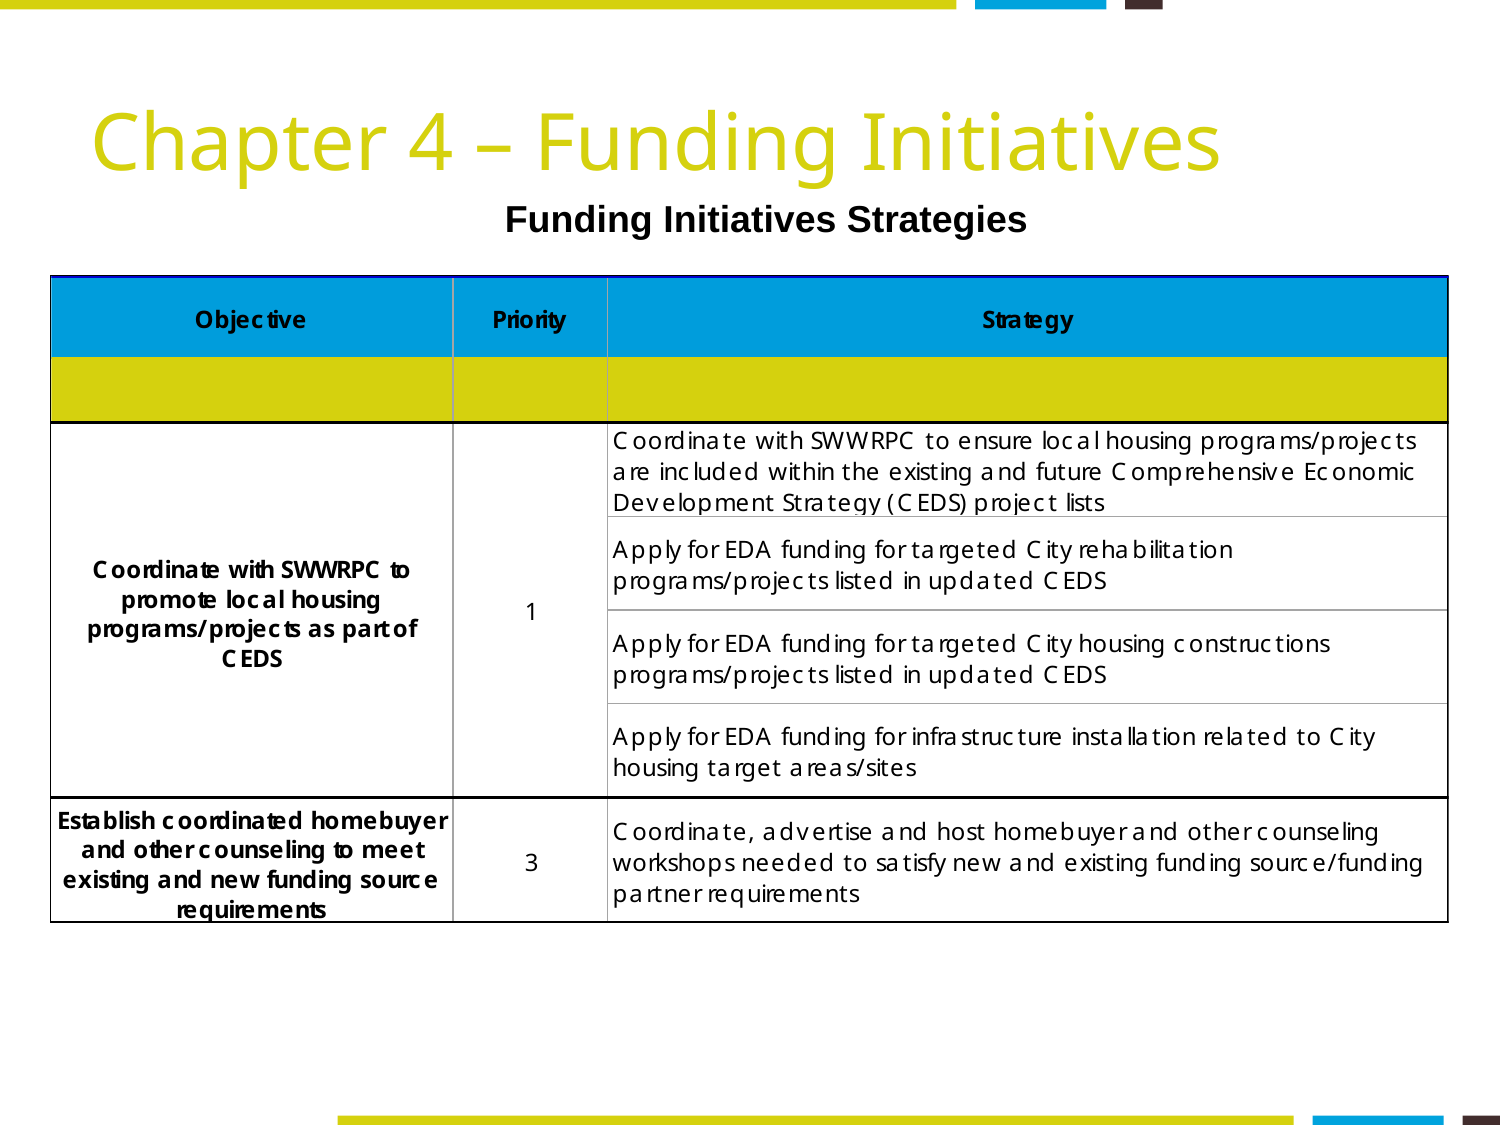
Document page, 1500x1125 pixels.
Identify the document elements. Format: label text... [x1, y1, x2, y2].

title Chapter 4 – Funding Initiatives [74, 44, 1451, 233]
text_box Funding Initiatives Strategies [489, 187, 1044, 248]
picture [49, 274, 1451, 925]
